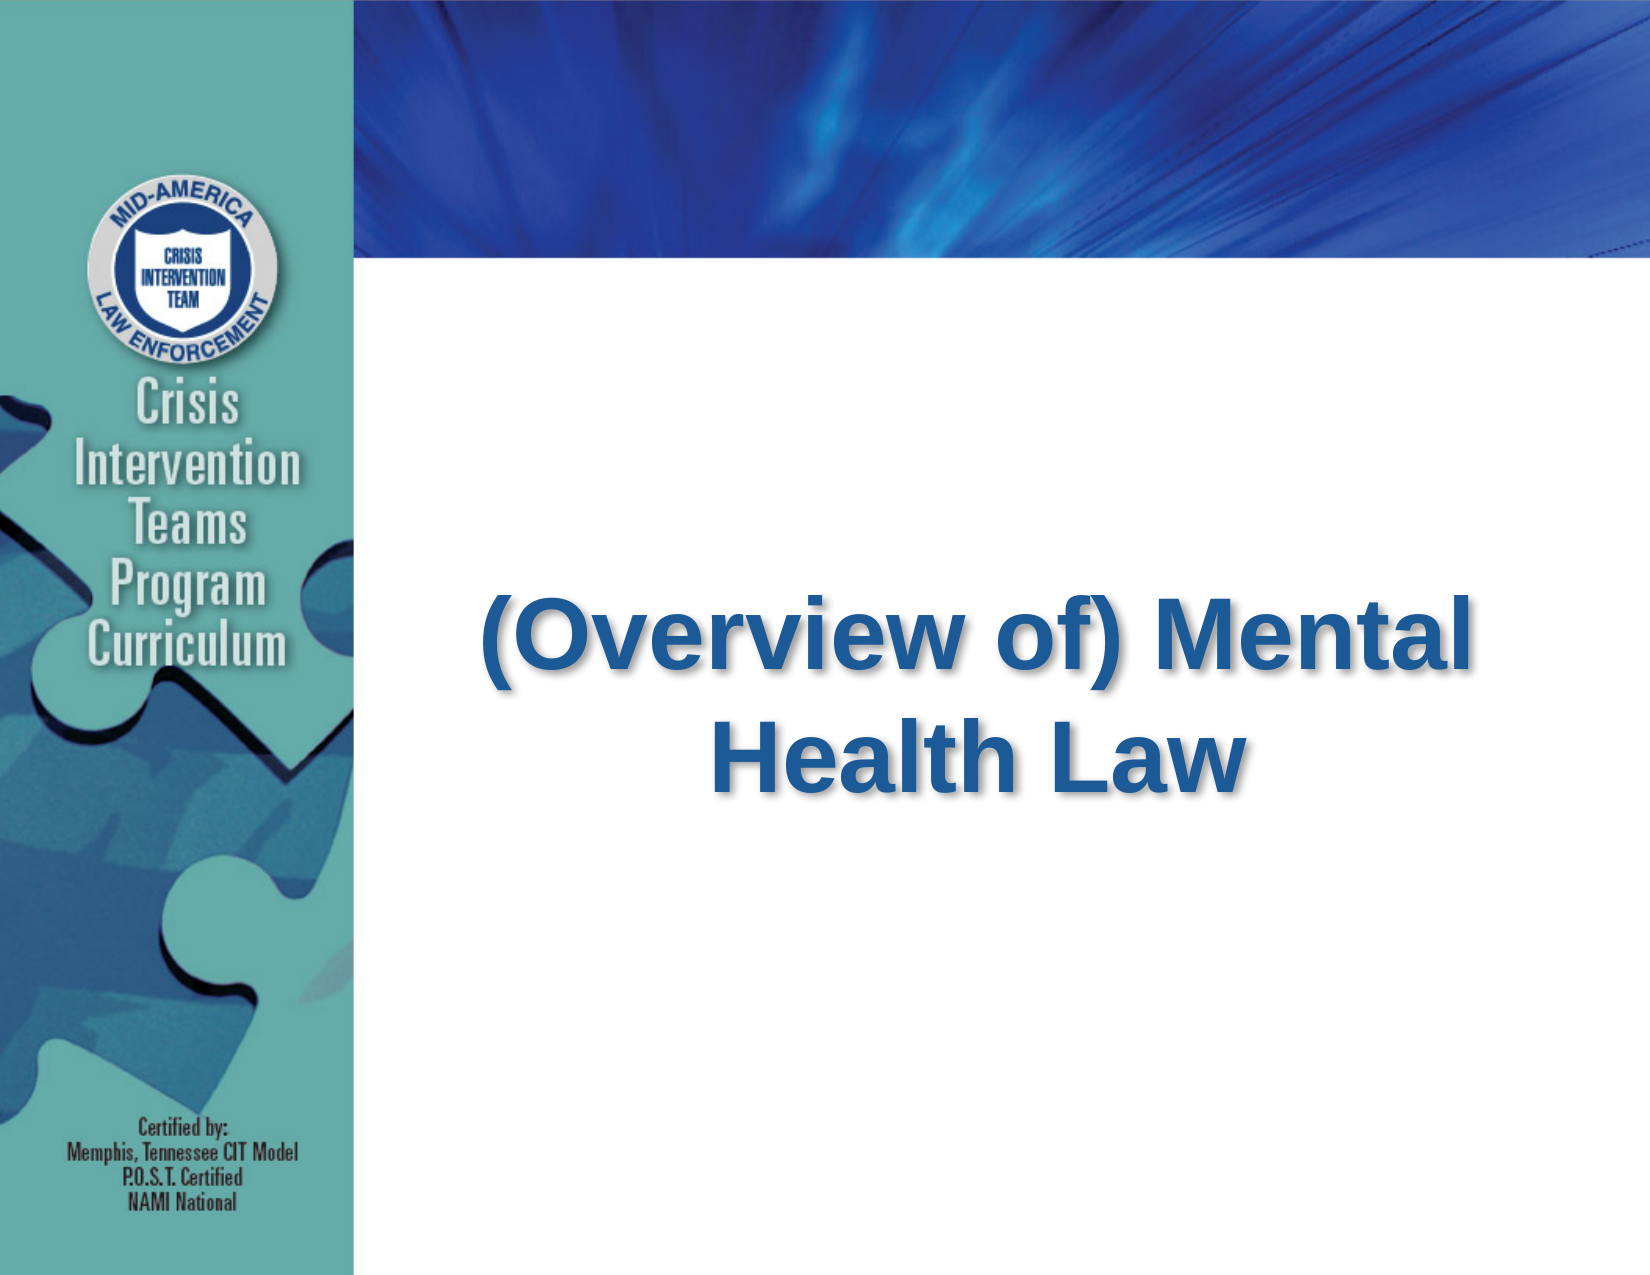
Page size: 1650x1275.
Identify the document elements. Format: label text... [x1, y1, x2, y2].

title (Overview of) Mental Health Law [379, 512, 1576, 868]
picture [0, 0, 1650, 1275]
